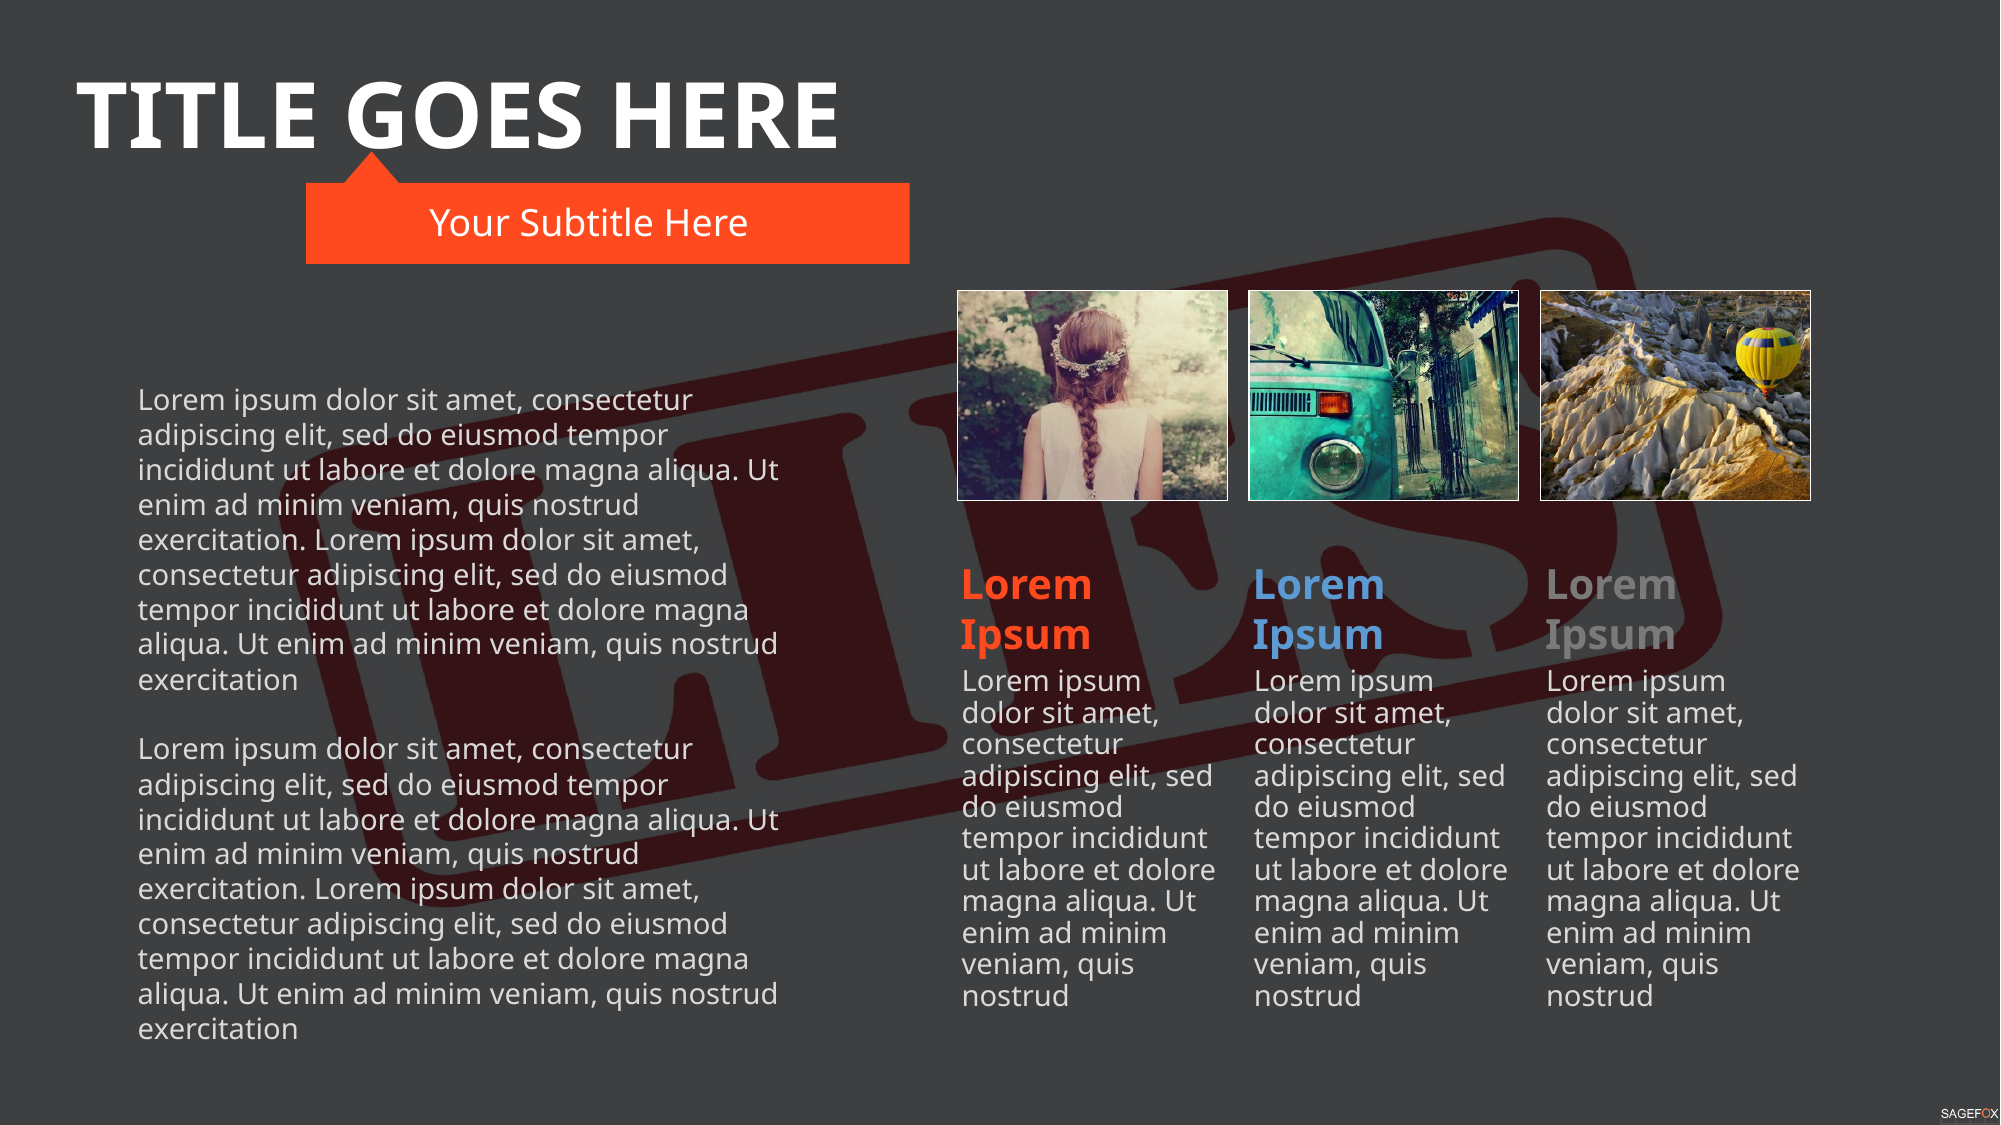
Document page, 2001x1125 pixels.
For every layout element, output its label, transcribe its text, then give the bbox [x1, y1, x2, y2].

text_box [945, 550, 1223, 1000]
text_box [306, 151, 910, 264]
text_box Lorem ipsum dolor sit amet, consectetur adipiscing elit, sed do eiusmod tempor incididunt ut labore et dolore magna aliqua. Ut enim ad minim veniam, quis nostrud exercitation. Lorem ipsum dolor sit amet, consectetur adipiscing elit, sed do eiusmod tempor incididunt ut labore et dolore magna aliqua. Ut enim ad minim veniam, quis nostrud exercitation Lorem ipsum dolor sit amet, consectetur adipiscing elit, sed do eiusmod tempor incididunt ut labore et dolore magna aliqua. Ut enim ad minim veniam, quis nostrud exercitation. Lorem ipsum dolor sit amet, consectetur adipiscing elit, sed do eiusmod tempor incididunt ut labore et dolore magna aliqua. Ut enim ad minim veniam, quis nostrud exercitation [122, 373, 798, 1125]
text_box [1530, 550, 1807, 1000]
text_box [1540, 290, 1812, 502]
text_box [1248, 290, 1520, 502]
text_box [1237, 550, 1515, 1000]
text_box TITLE GOES HERE [60, 49, 965, 175]
picture [1940, 0, 2001, 1125]
text_box [956, 290, 1228, 502]
